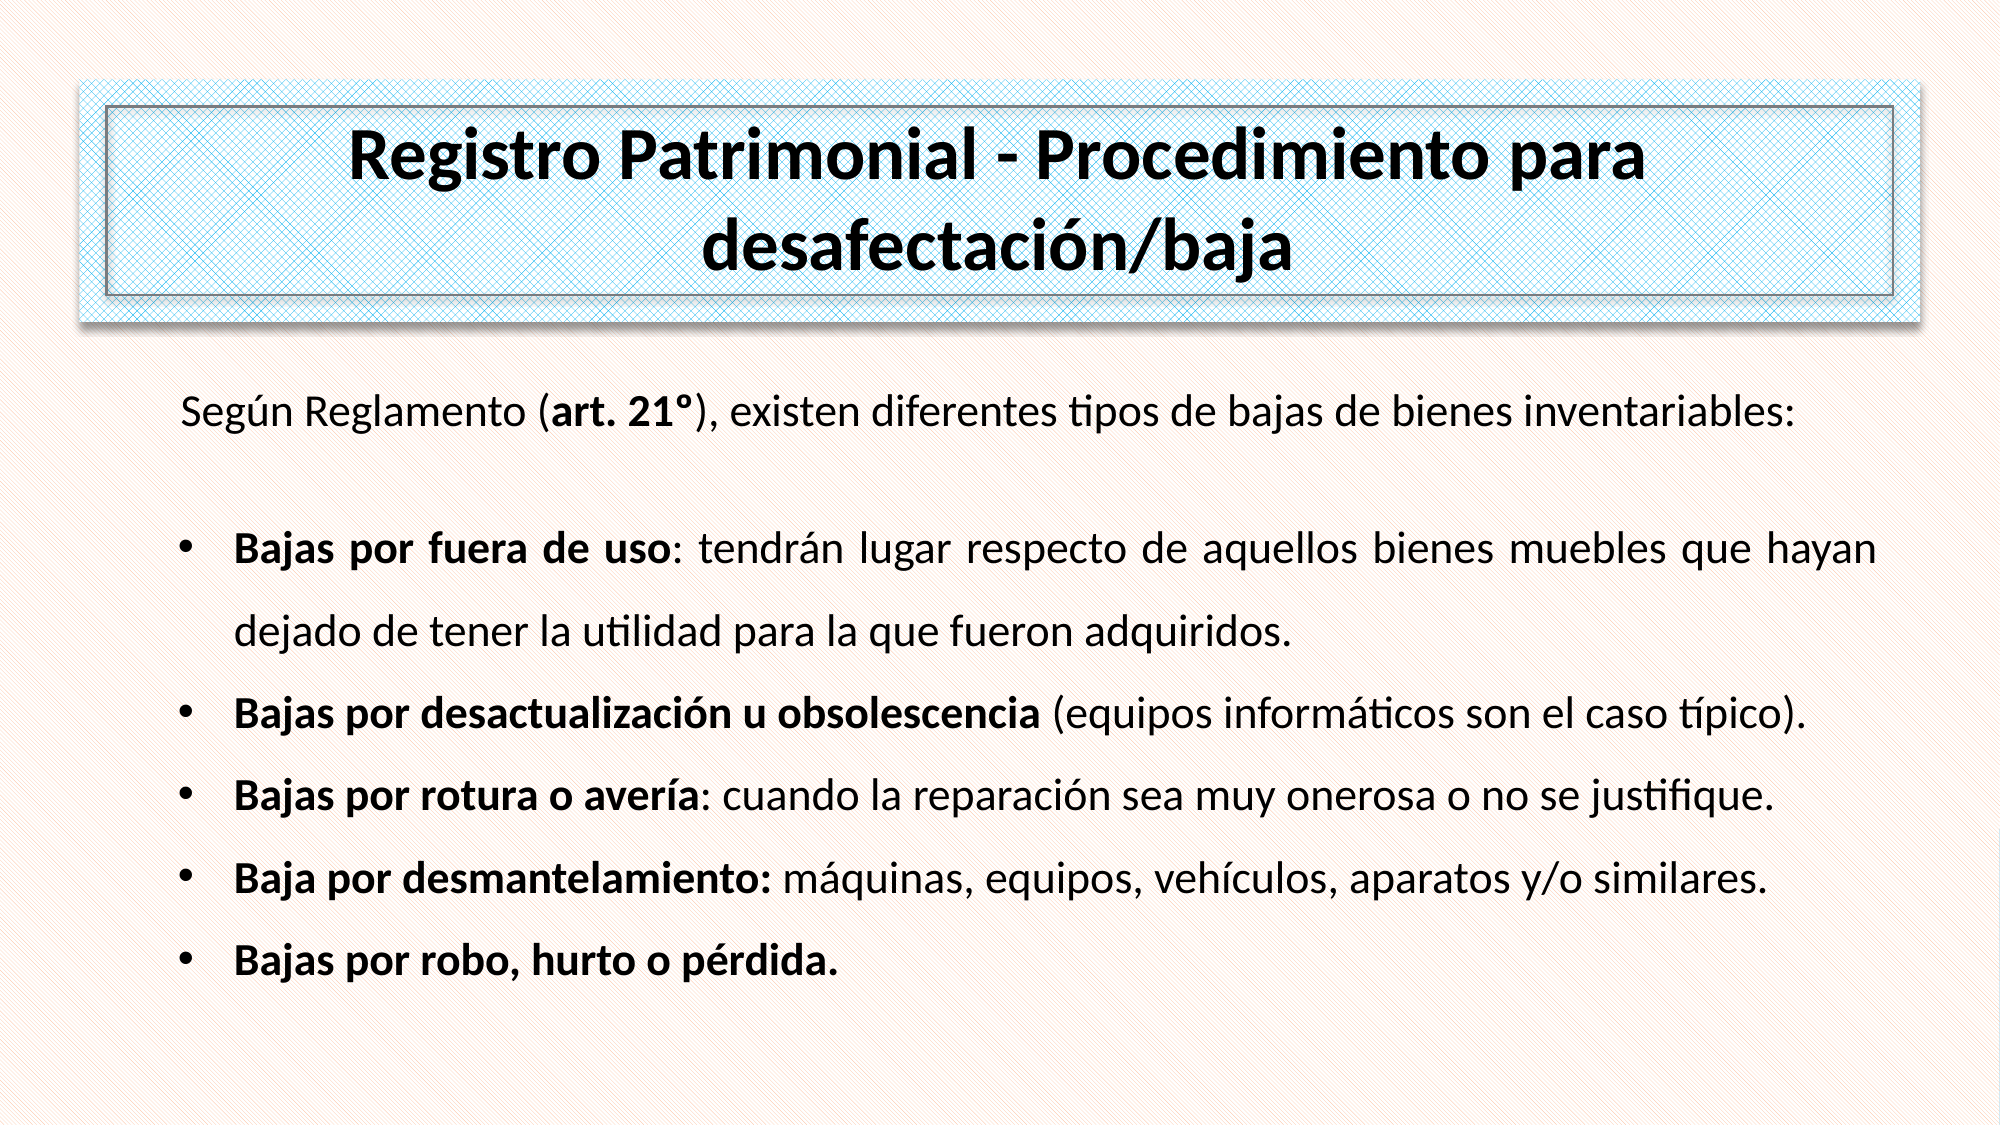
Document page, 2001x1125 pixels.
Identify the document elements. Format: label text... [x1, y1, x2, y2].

text_box Según Reglamento (art. 21º), existen diferentes tipos de bajas de bienes inventariables: Bajas por fuera de uso: tendrán lugar respecto de aquellos bienes muebles que hayan dejado de tener la utilidad para la que fueron adquiridos. Bajas por desactualización u obsolescencia (equipos informáticos son el caso típico). Bajas por rotura o avería: cuando la reparación sea muy onerosa o no se justifique. Baja por desmantelamiento: máquinas, equipos, vehículos, aparatos y/o similares. Bajas por robo, hurto o pérdida. [106, 345, 1893, 1040]
text_box [106, 106, 1894, 296]
text_box [0, 0, 2000, 1125]
text_box Registro Patrimonial - Procedimiento para desafectación/baja [130, 212, 1867, 293]
text_box [77, 77, 1922, 324]
